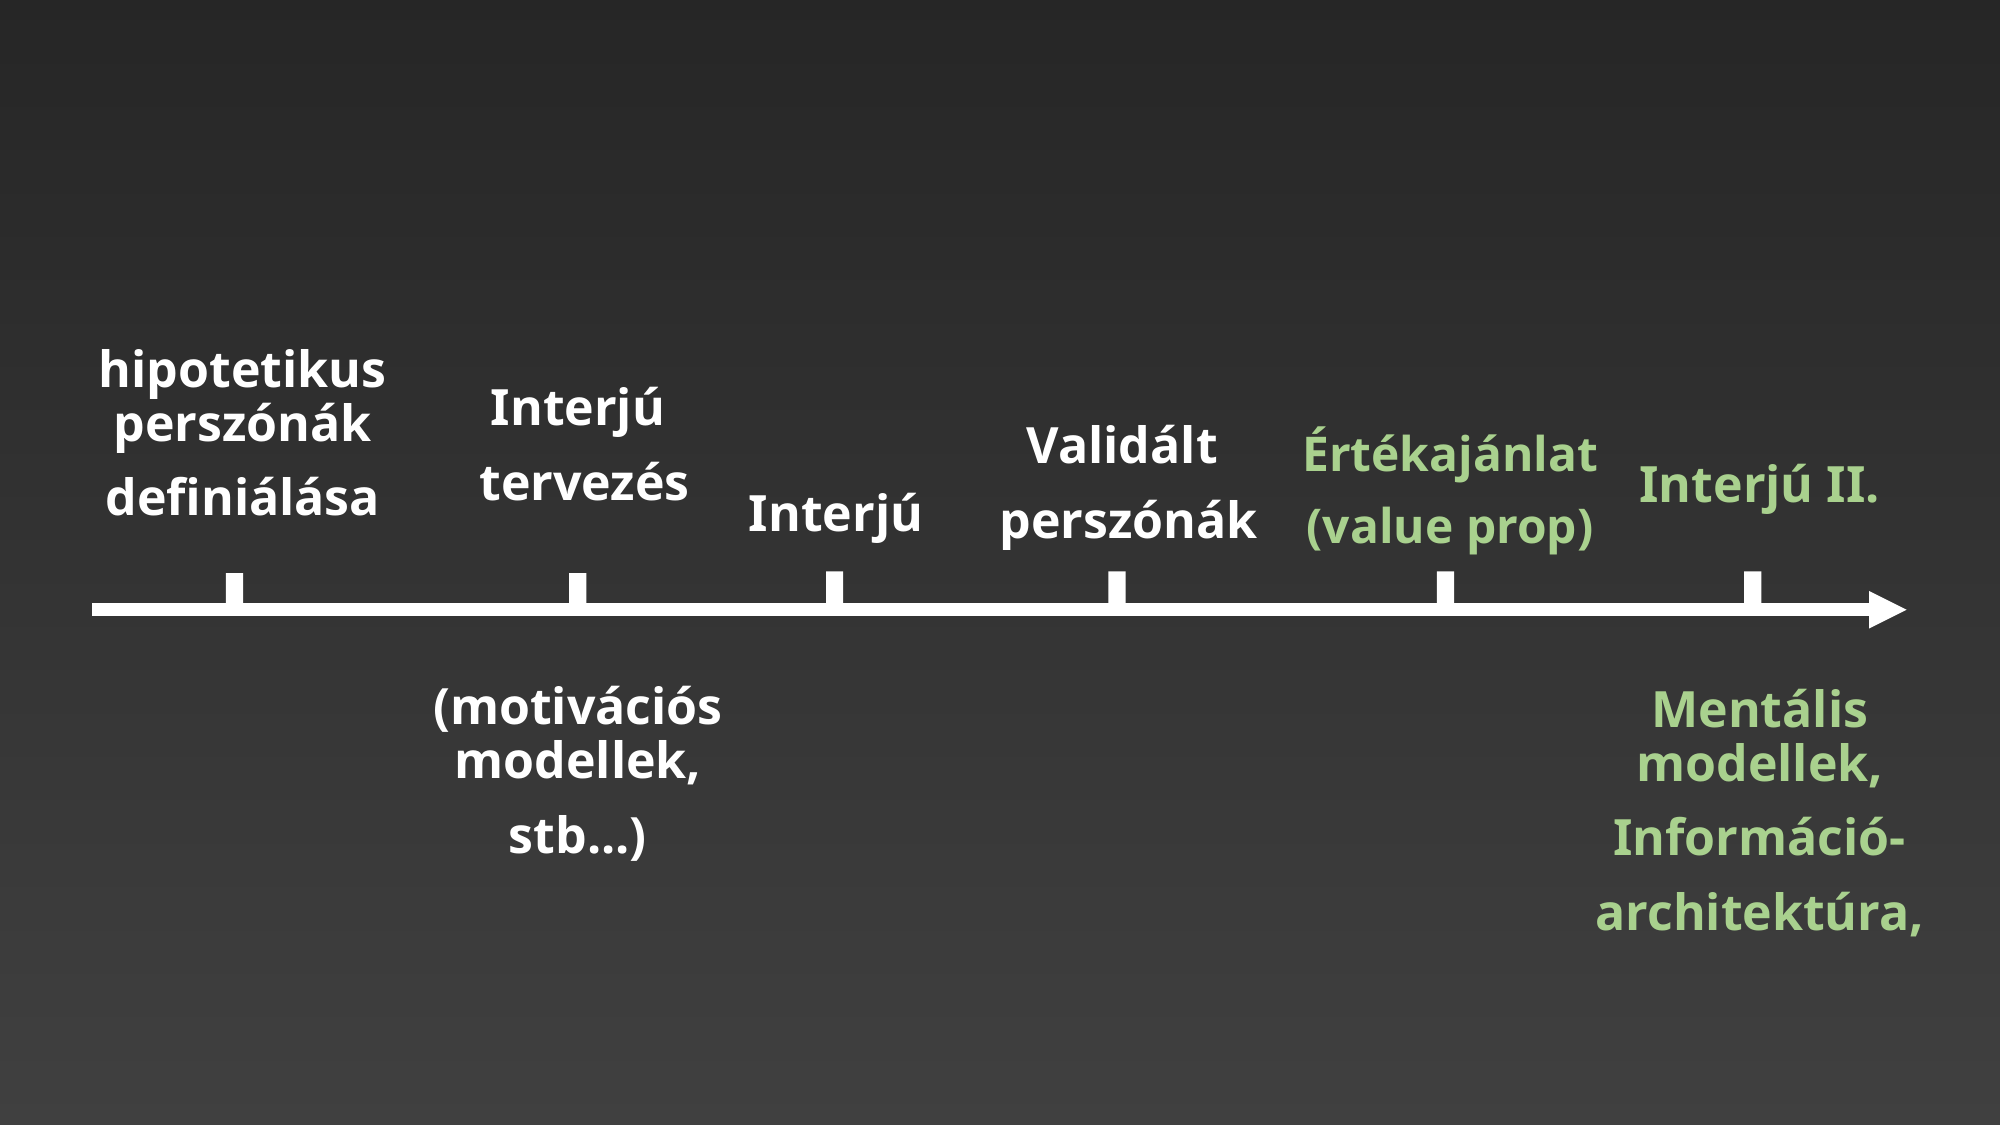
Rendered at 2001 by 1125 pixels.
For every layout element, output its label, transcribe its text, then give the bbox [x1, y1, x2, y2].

text_box [825, 570, 844, 609]
text_box [1436, 570, 1455, 609]
text_box Interjú tervezés (motivációs modellek, stb...) [354, 610, 802, 1083]
text_box Interjú tervezés (motivációs modellek, stb...) [354, 374, 802, 609]
text_box Interjú [612, 480, 1060, 566]
text_box hipotetikus perszónák definiálása [19, 336, 467, 568]
text_box [1107, 570, 1127, 609]
text_box Interjú II. Mentális modellek, Információ- architektúra, [1535, 451, 1984, 1125]
text_box [225, 572, 244, 609]
text_box Értékajánlat (value prop) [1226, 422, 1675, 563]
text_box Validált perszónák [898, 413, 1346, 564]
